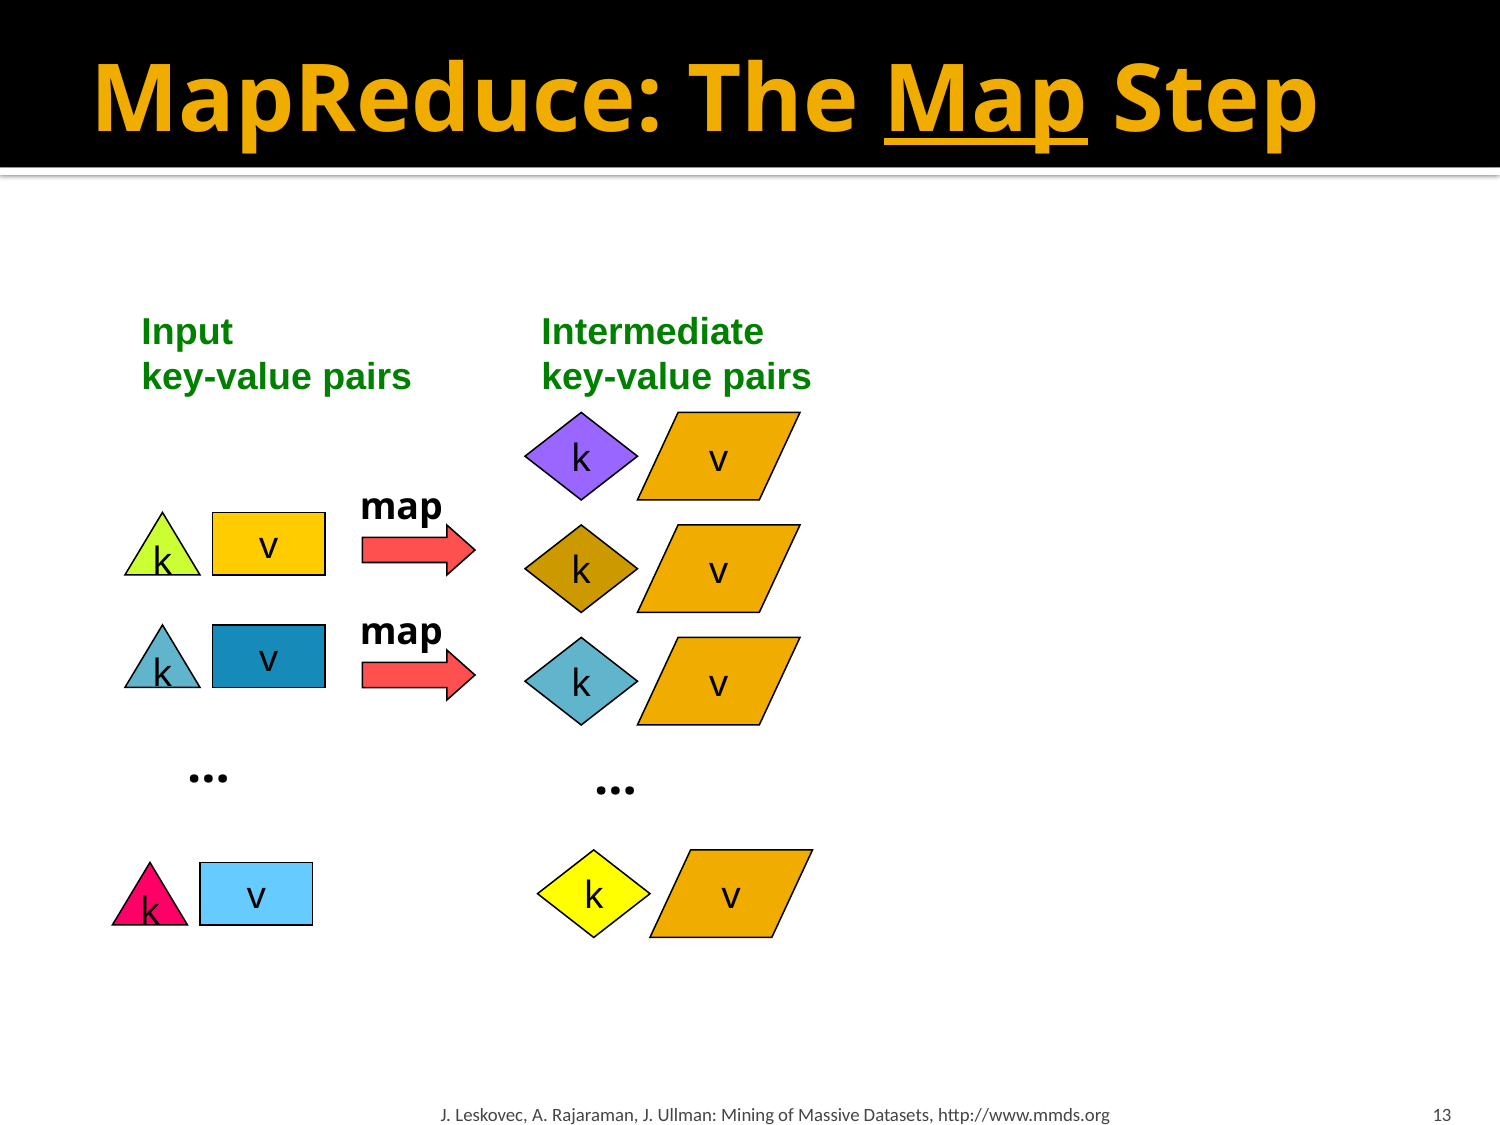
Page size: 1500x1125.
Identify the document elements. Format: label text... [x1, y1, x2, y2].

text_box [524, 637, 800, 725]
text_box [112, 862, 313, 925]
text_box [349, 474, 476, 575]
slide_number 13 [1345, 1080, 1467, 1125]
footer J. Leskovec, A. Rajaraman, J. Ullman: Mining of Massive Datasets, http://www.mmds.org [433, 1080, 1337, 1125]
text_box … [172, 724, 245, 800]
text_box Input key-value pairs [126, 299, 427, 405]
text_box Intermediate key-value pairs [526, 299, 827, 405]
text_box v [649, 849, 813, 938]
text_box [349, 599, 476, 700]
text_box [524, 412, 800, 613]
text_box k [537, 849, 651, 938]
title MapReduce: The Map Step [75, 12, 1425, 175]
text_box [124, 512, 326, 575]
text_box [124, 624, 326, 688]
text_box … [579, 737, 653, 813]
